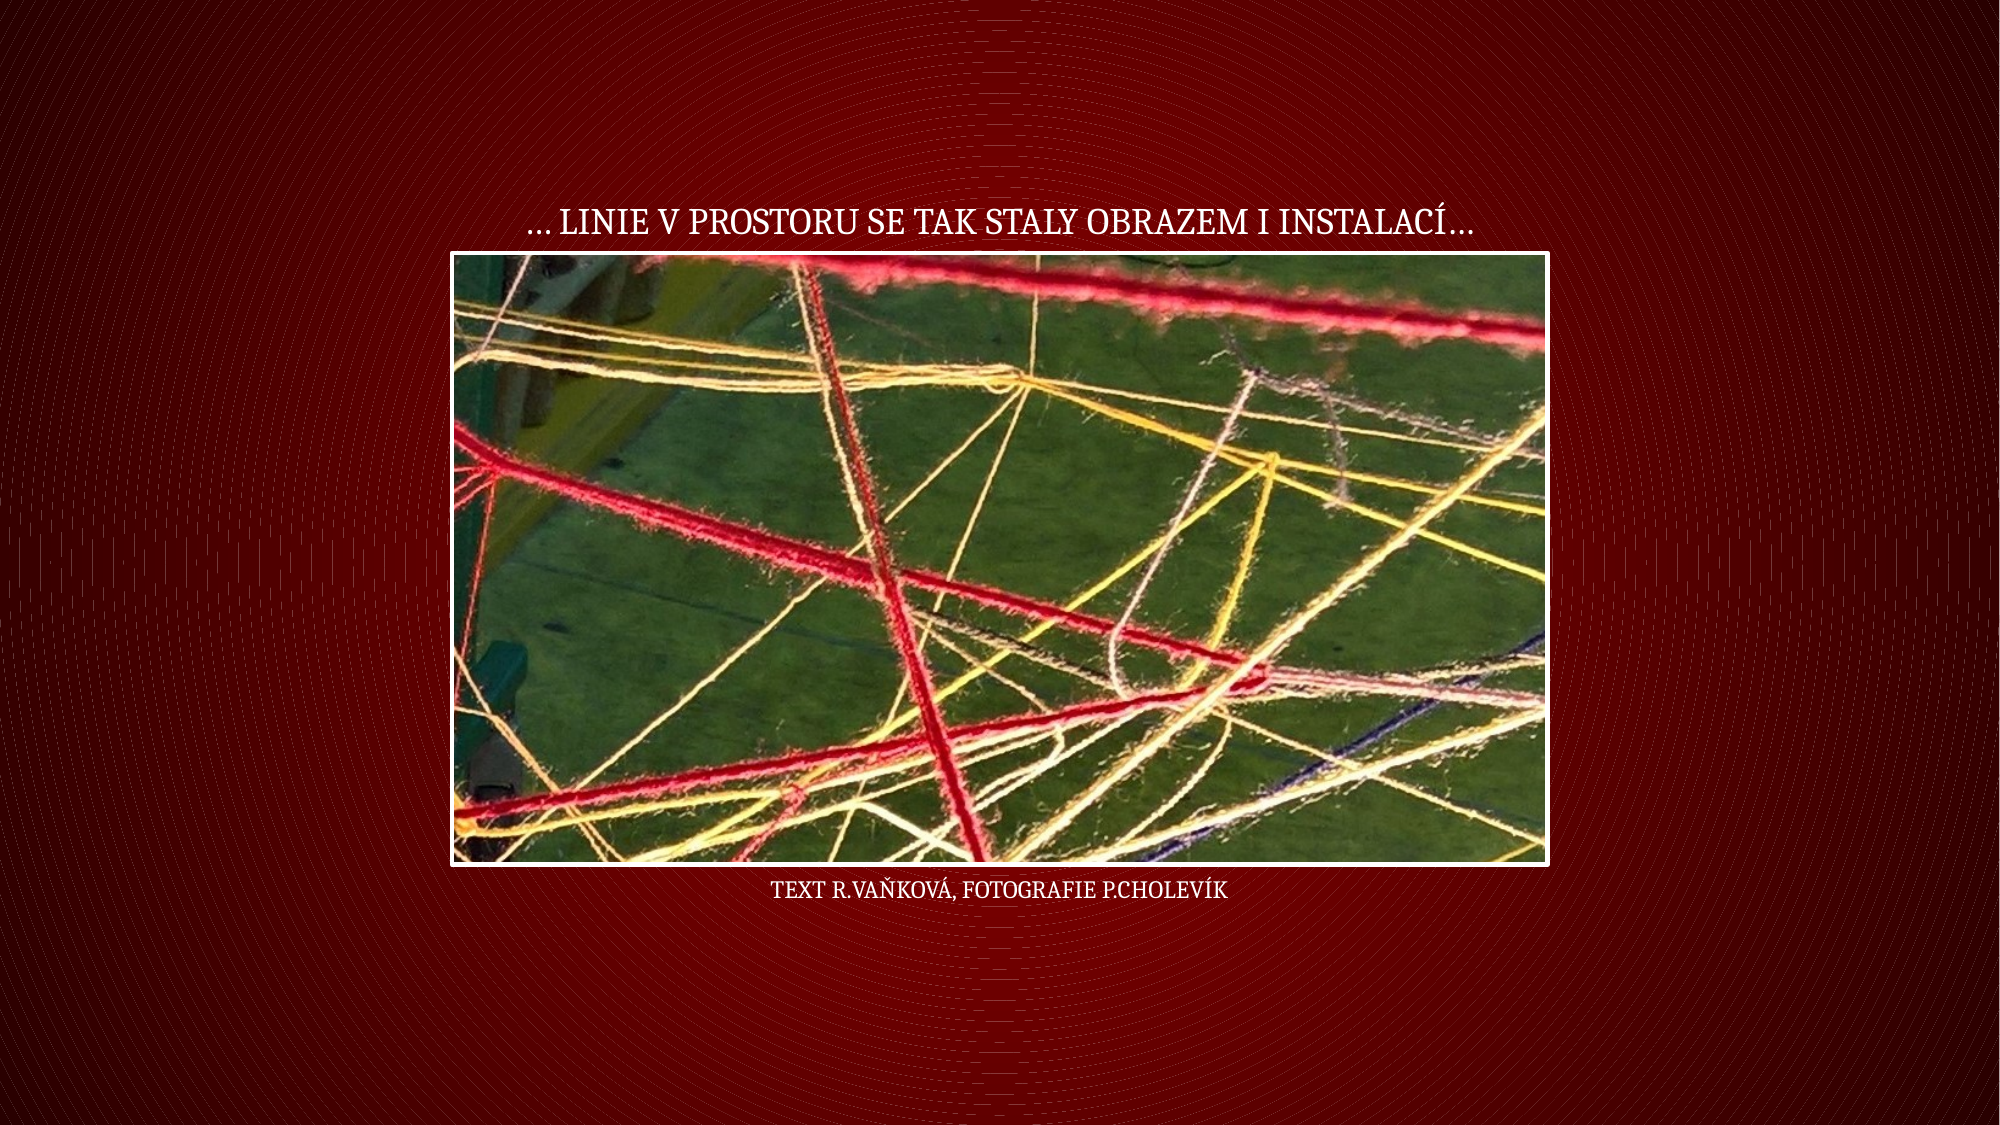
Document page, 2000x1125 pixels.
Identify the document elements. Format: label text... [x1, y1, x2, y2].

picture [453, 254, 1546, 863]
text_box TEXT R.VAŇKOVÁ, FOTOGRAFIE P.CHOLEVÍK [500, 879, 1500, 911]
title … Linie v prostoru se tak staly obrazem i instalací… [149, 79, 1850, 280]
